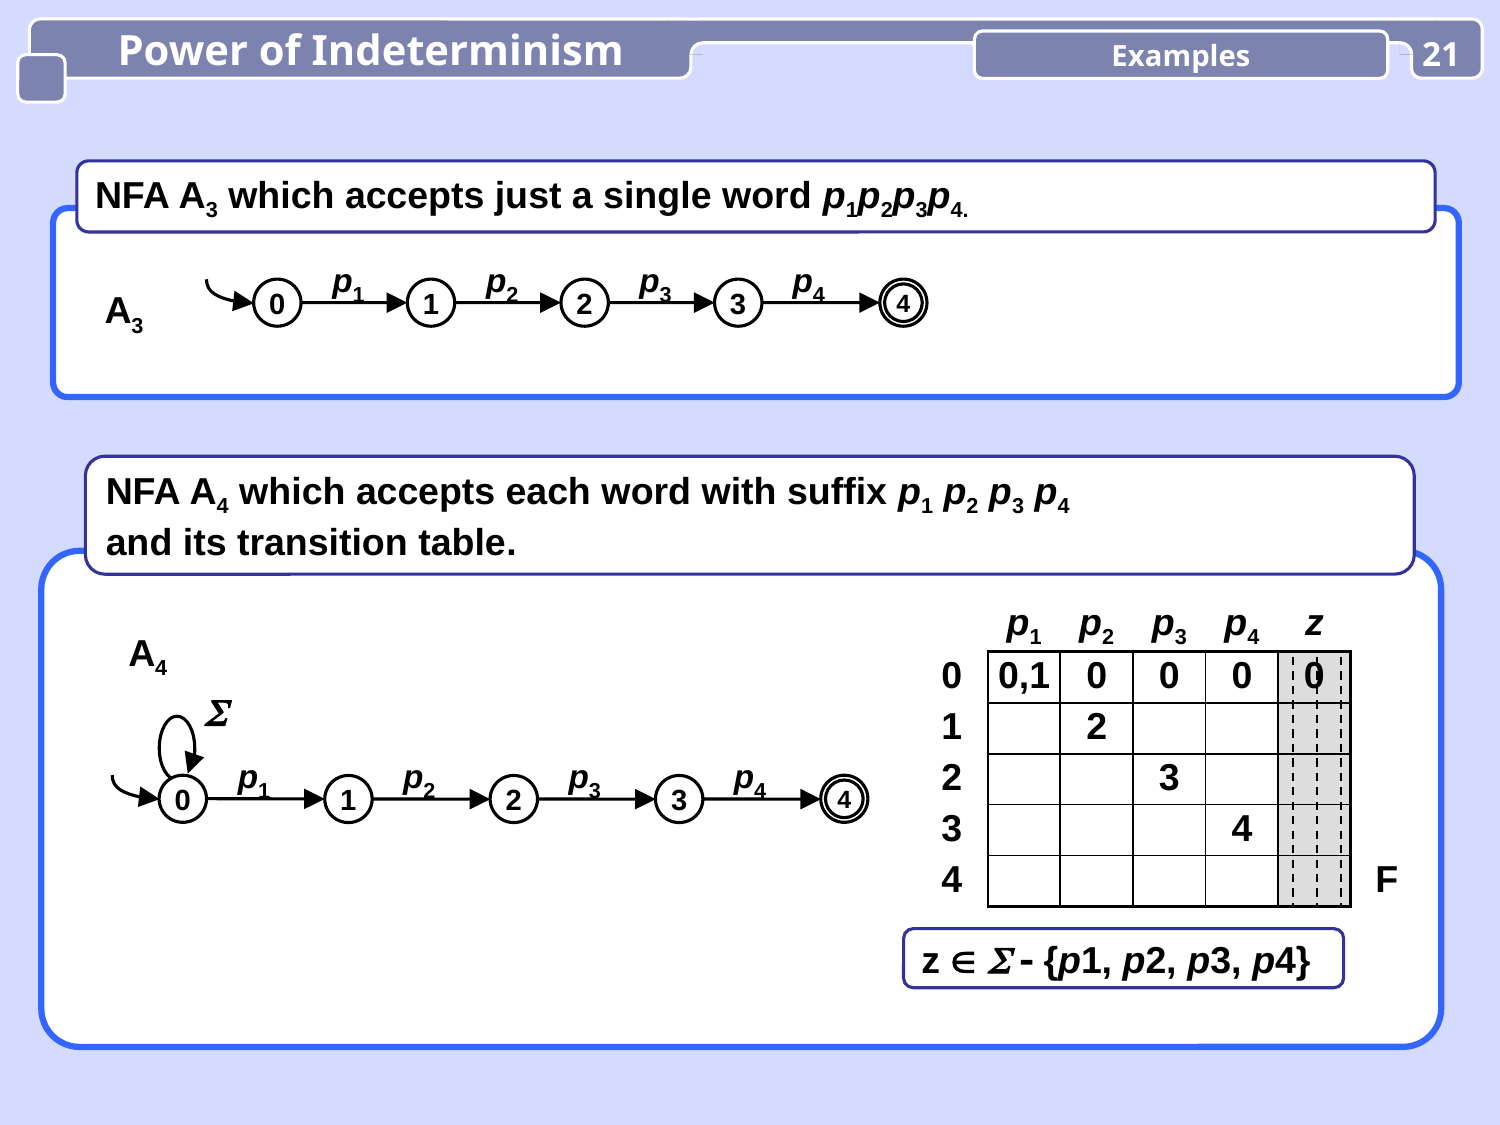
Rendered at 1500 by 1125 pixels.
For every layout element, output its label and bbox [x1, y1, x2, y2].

table_cell [1318, 755, 1340, 804]
table_cell [1318, 805, 1340, 855]
table_cell [1206, 856, 1277, 905]
table_cell [1134, 704, 1205, 753]
table_cell [1318, 704, 1340, 753]
table_cell [1279, 805, 1293, 855]
table_cell [989, 856, 1059, 905]
text_box [41, 456, 1442, 1047]
text_box [53, 160, 1459, 398]
table_cell [1134, 856, 1205, 905]
table_cell [1341, 704, 1349, 753]
table_cell [1279, 704, 1293, 753]
table_cell [1134, 755, 1205, 804]
table_cell [989, 704, 1059, 753]
table_header [915, 598, 1423, 652]
table_cell [1318, 856, 1340, 905]
table_cell [915, 652, 987, 906]
table_cell [1206, 805, 1277, 855]
table_cell [1294, 856, 1316, 905]
table_cell [1341, 805, 1349, 855]
table_cell [1206, 755, 1277, 804]
table_cell [1206, 704, 1277, 753]
table_cell [1352, 652, 1423, 906]
table_cell [1134, 805, 1205, 855]
table_cell [1279, 856, 1293, 905]
table_cell [1061, 653, 1132, 702]
table_cell [1341, 856, 1349, 905]
table_cell [1061, 856, 1132, 905]
table_cell [1061, 755, 1132, 804]
table_cell [1206, 653, 1277, 702]
table_cell [1341, 755, 1349, 804]
table_cell [989, 805, 1059, 855]
table_cell [989, 755, 1059, 804]
table_cell [1061, 704, 1132, 753]
table_cell [1061, 805, 1132, 855]
table_cell [1279, 653, 1349, 702]
table_cell [1294, 755, 1316, 804]
text_box [17, 18, 1483, 103]
table_cell [1279, 755, 1293, 804]
table_cell [1134, 653, 1205, 702]
table_cell [1294, 704, 1316, 753]
table_cell [1294, 805, 1316, 855]
table_cell [989, 653, 1059, 702]
